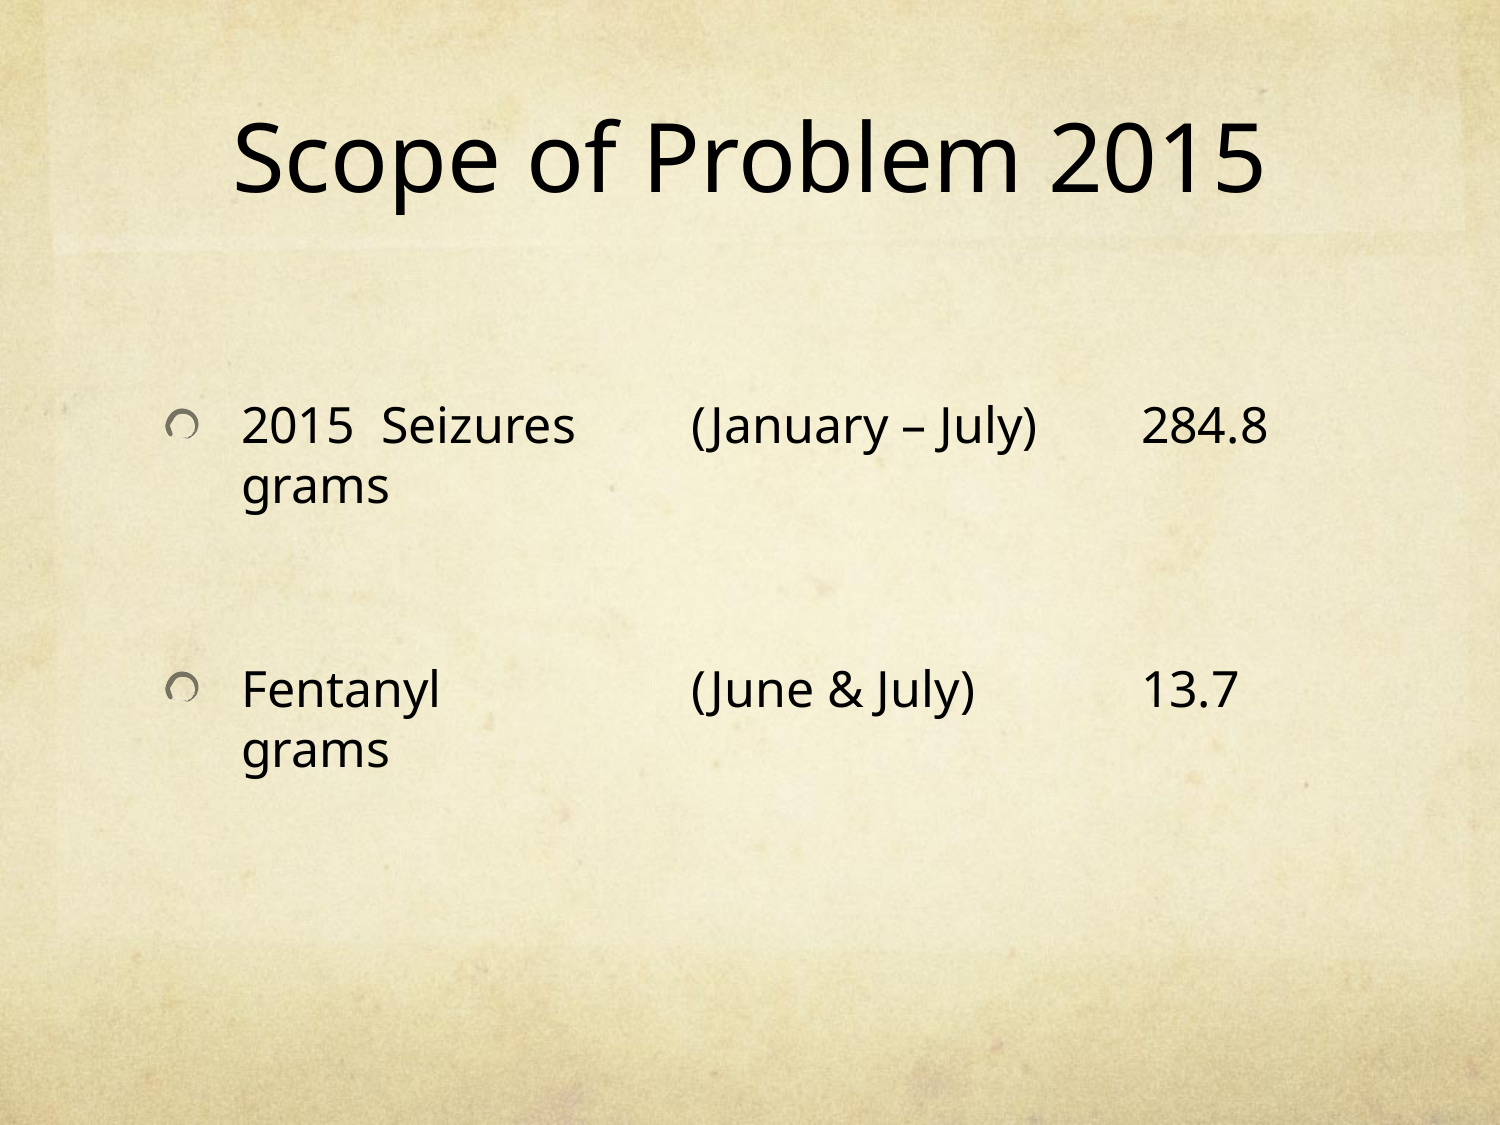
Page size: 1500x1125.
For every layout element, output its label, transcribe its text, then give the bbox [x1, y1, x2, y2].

picture [0, 0, 1500, 1125]
title Scope of Problem 2015 [150, 82, 1350, 225]
list 2015 Seizures (January – July) 284.8 grams Fentanyl (June & July) 13.7 grams [150, 284, 1350, 950]
